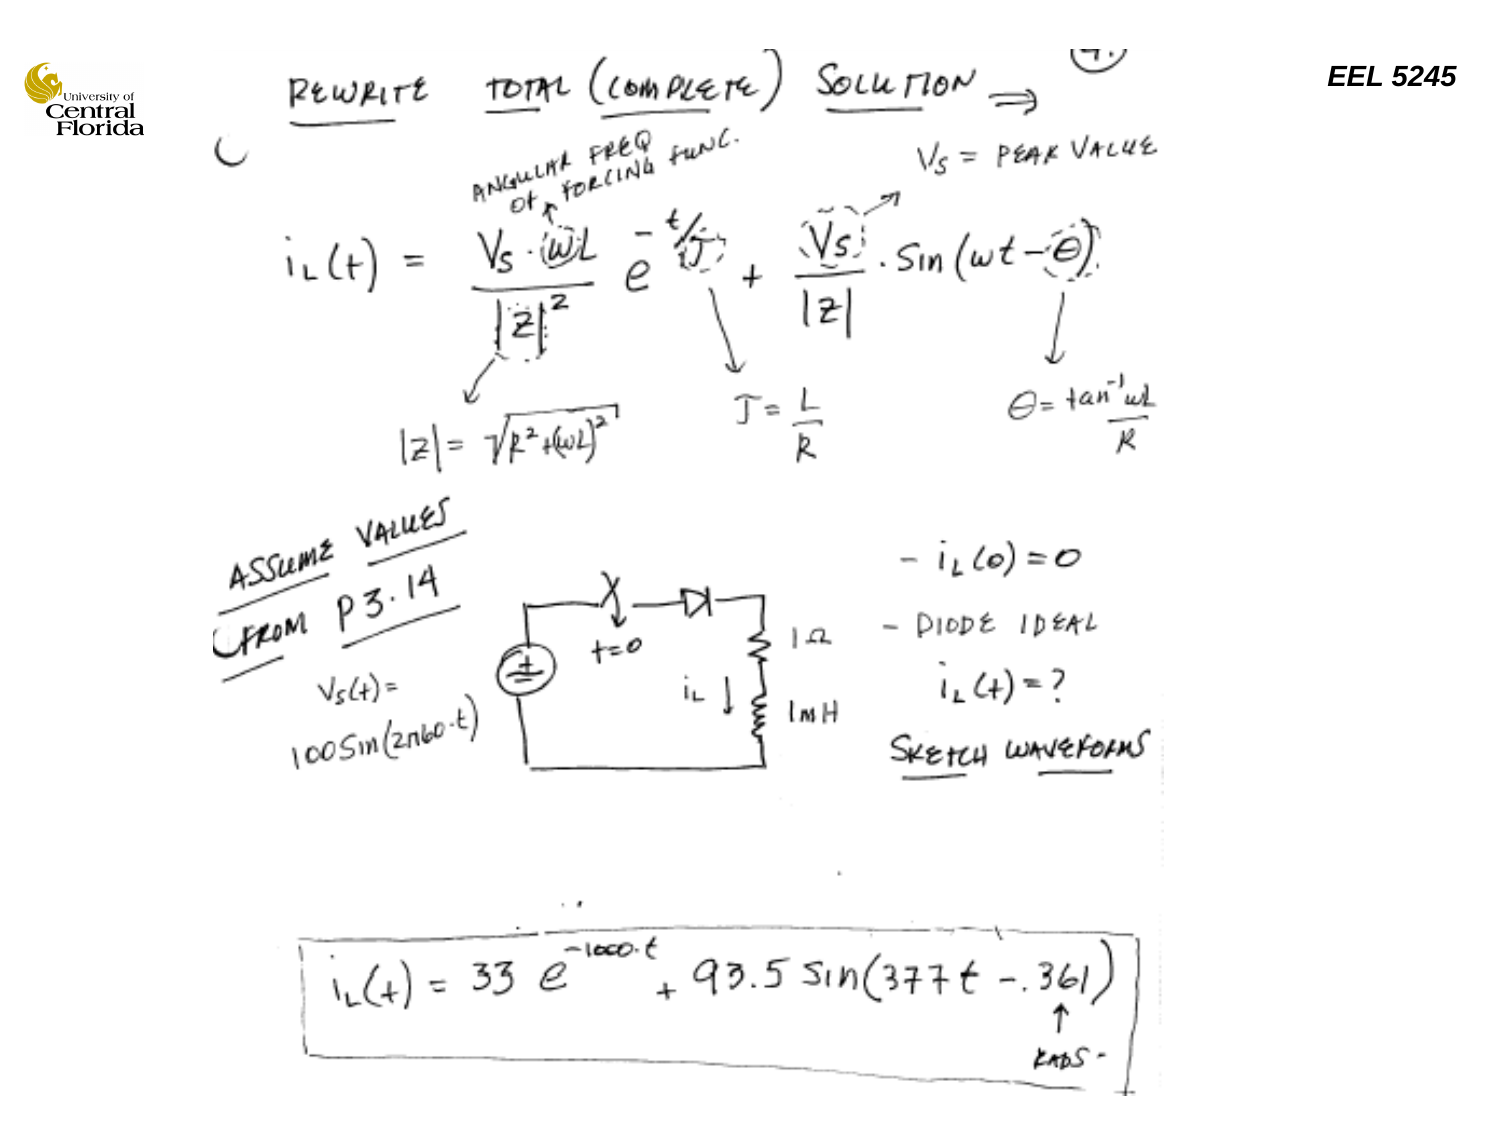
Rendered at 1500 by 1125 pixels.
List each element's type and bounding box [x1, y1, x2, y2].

picture [24, 62, 144, 136]
picture [213, 49, 1165, 1096]
